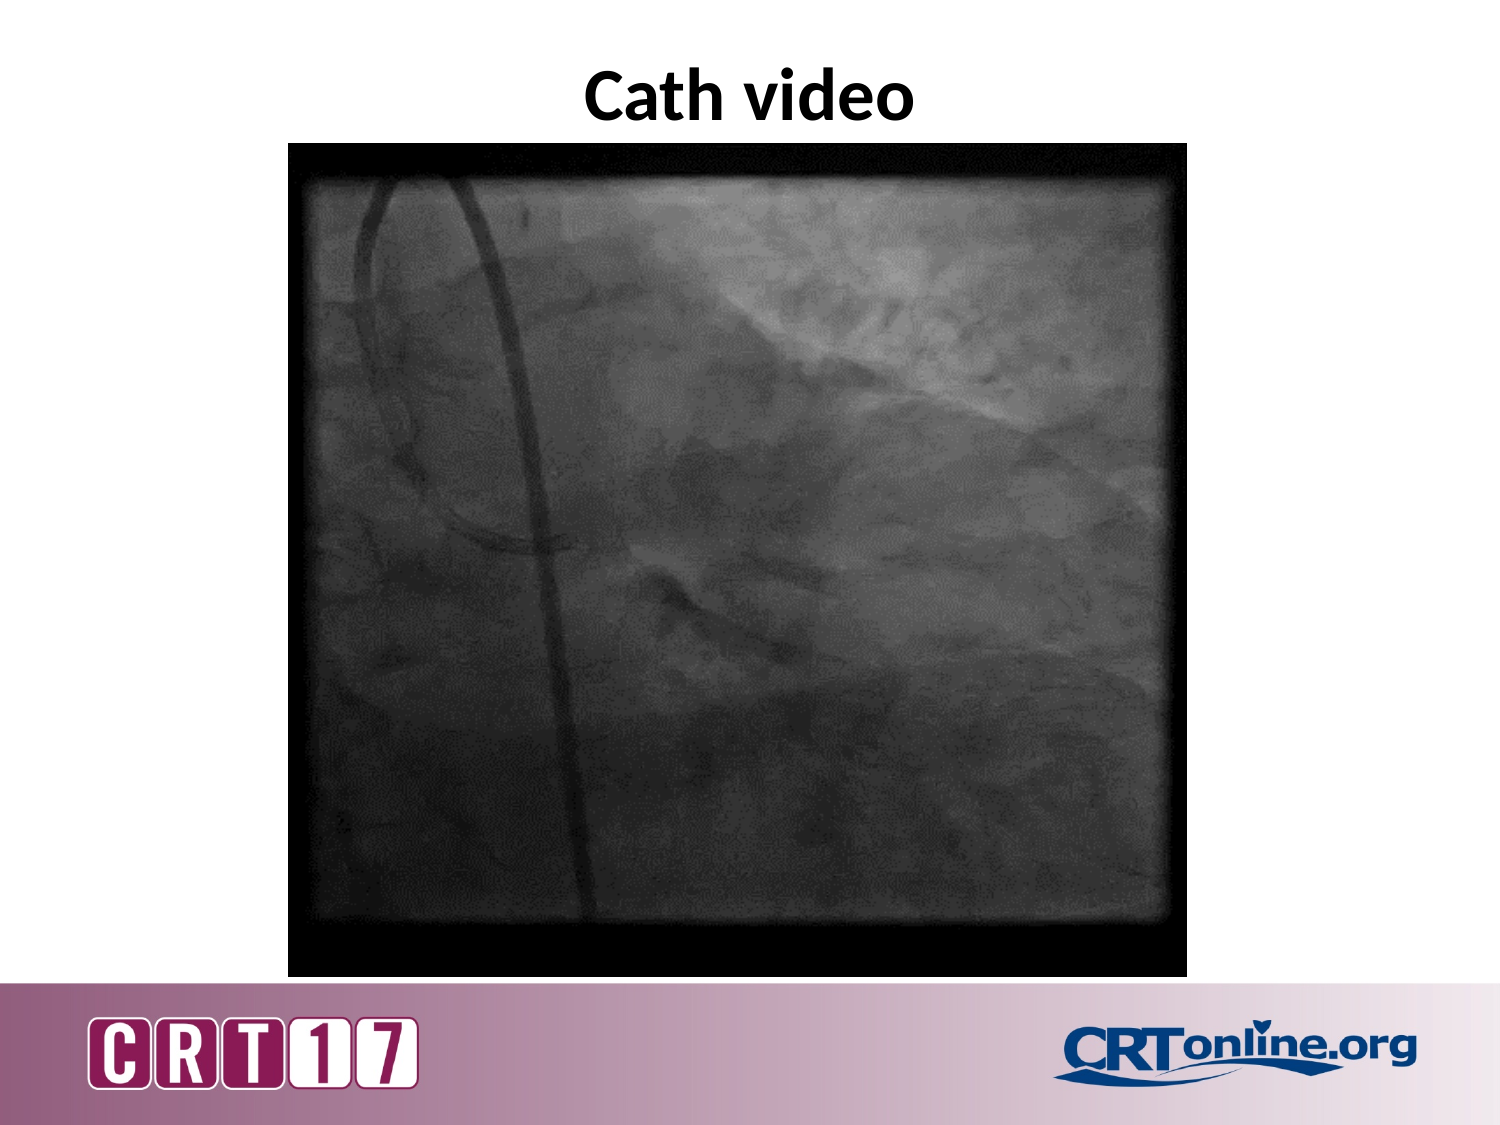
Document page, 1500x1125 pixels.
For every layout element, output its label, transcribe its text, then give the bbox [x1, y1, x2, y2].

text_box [287, 142, 1188, 978]
picture [0, 0, 1500, 1125]
title Cath video [75, 37, 1425, 143]
